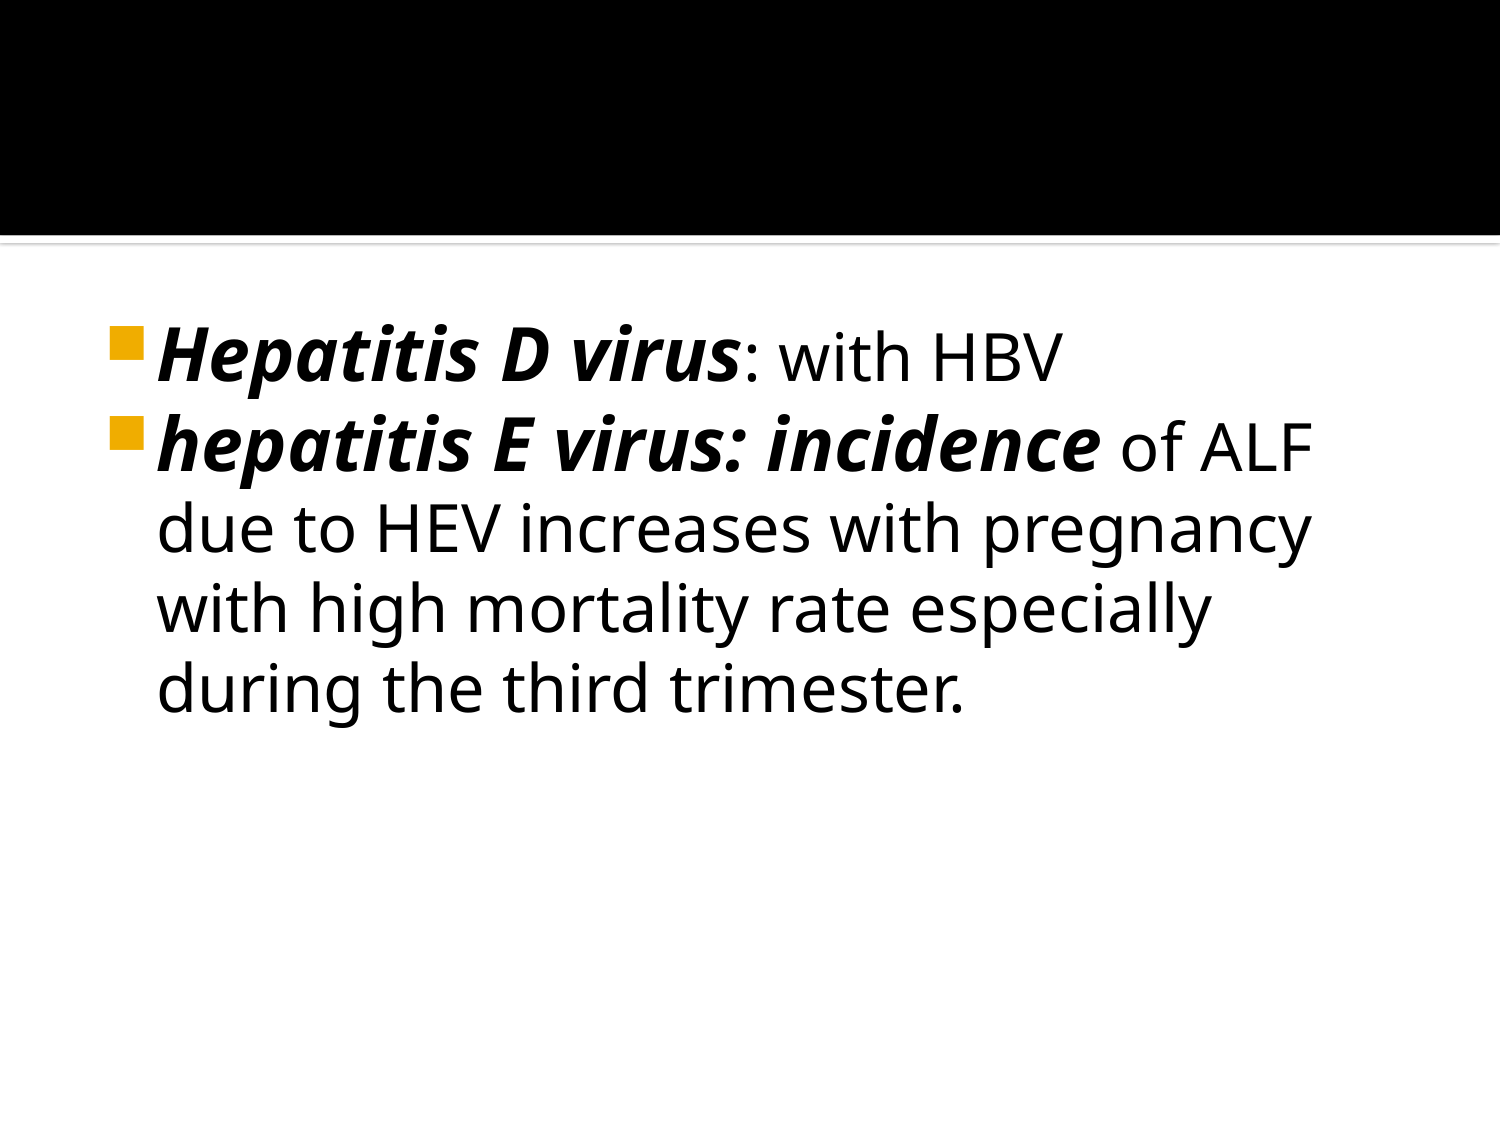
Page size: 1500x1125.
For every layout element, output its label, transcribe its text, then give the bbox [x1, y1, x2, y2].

list Hepatitis D virus: with HBV hepatitis E virus: incidence of ALF due to HEV increases with pregnancy with high mortality rate especially during the third trimester. [75, 291, 1425, 1050]
